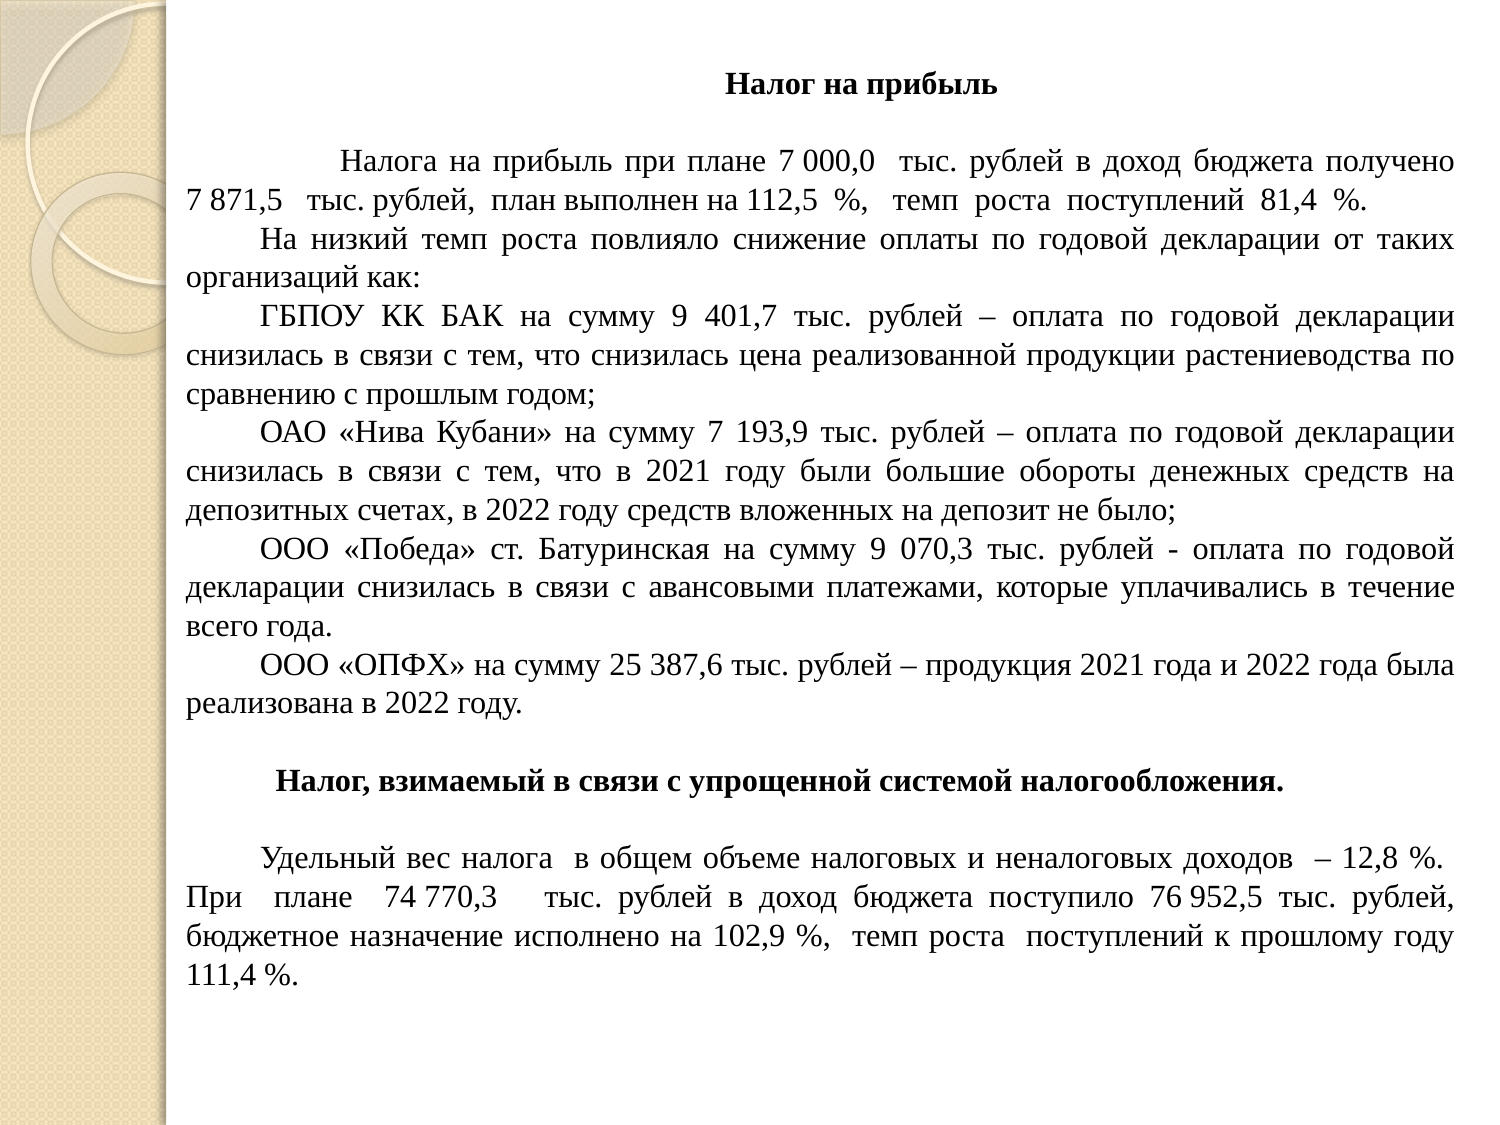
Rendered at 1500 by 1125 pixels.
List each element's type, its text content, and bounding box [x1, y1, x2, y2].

text_box Налог на прибыль Налога на прибыль при плане 7 000,0 тыс. рублей в доход бюджета получено 7 871,5 тыс. рублей, план выполнен на 112,5 %, темп роста поступлений 81,4 %. На низкий темп роста повлияло снижение оплаты по годовой декларации от таких организаций как: ГБПОУ КК БАК на сумму 9 401,7 тыс. рублей – оплата по годовой декларации снизилась в связи с тем, что снизилась цена реализованной продукции растениеводства по сравнению с прошлым годом; ОАО «Нива Кубани» на сумму 7 193,9 тыс. рублей – оплата по годовой декларации снизилась в связи с тем, что в 2021 году были большие обороты денежных средств на депозитных счетах, в 2022 году средств вложенных на депозит не было; ООО «Победа» ст. Батуринская на сумму 9 070,3 тыс. рублей - оплата по годовой декларации снизилась в связи с авансовыми платежами, которые уплачивались в течение всего года. ООО «ОПФХ» на сумму 25 387,6 тыс. рублей – продукция 2021 года и 2022 года была реализована в 2022 году. Налог, взимаемый в связи с упрощенной системой налогообложения. Удельный вес налога в общем объеме налоговых и неналоговых доходов – 12,8 %. При плане 74 770,3 тыс. рублей в доход бюджета поступило 76 952,5 тыс. рублей, бюджетное назначение исполнено на 102,9 %, темп роста поступлений к прошлому году 111,4 %. [171, 54, 1471, 1038]
